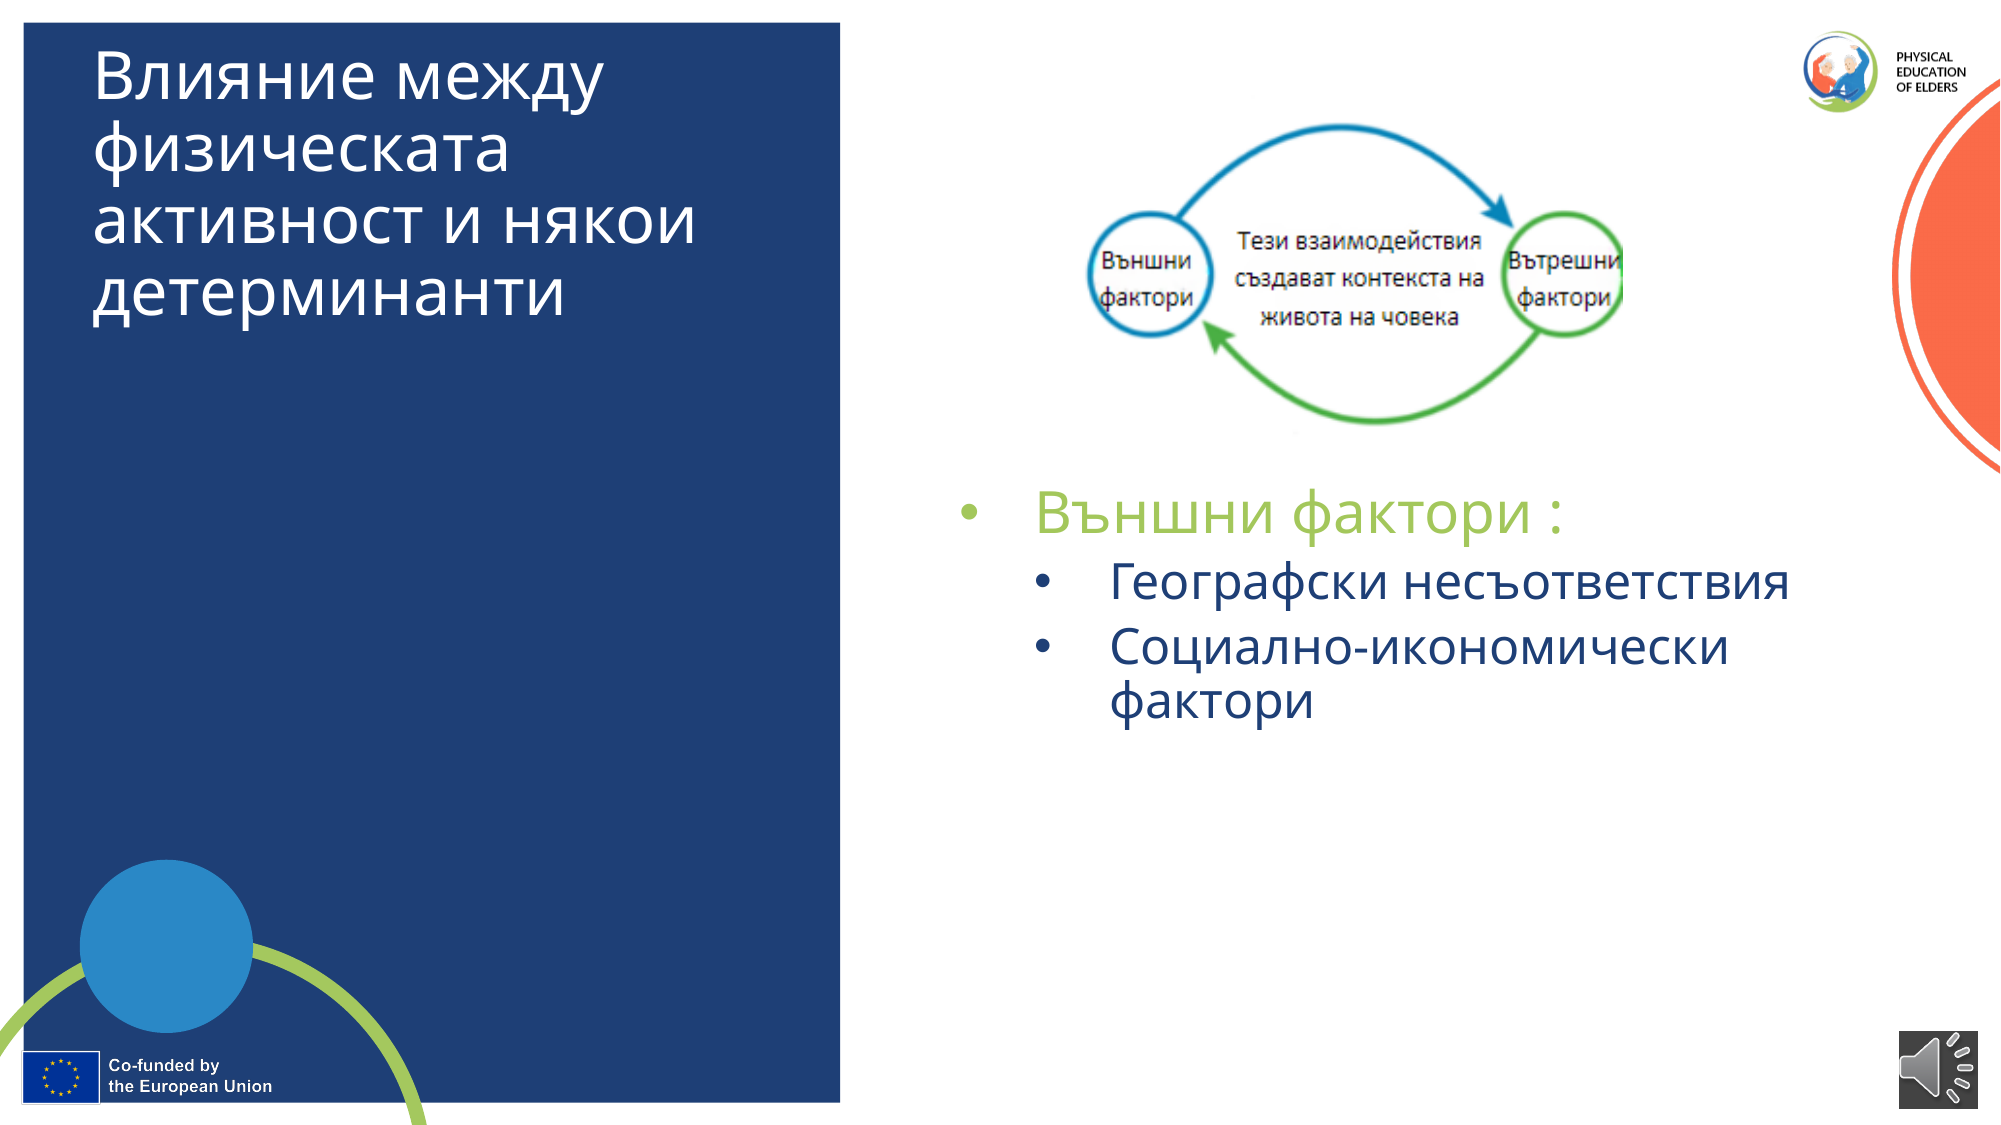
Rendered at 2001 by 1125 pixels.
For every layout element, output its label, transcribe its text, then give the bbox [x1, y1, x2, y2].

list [1057, 74, 1623, 449]
title Влияние между физическата активност и някои детерминанти [77, 75, 783, 338]
text_box Външни фактори : Географски несъответствия Социално-икономически факториCultural factors Environmental factors Educational and awareness factors [944, 385, 1836, 1125]
picture [1898, 1029, 1979, 1111]
picture [1791, 23, 2001, 511]
picture [19, 1048, 282, 1107]
